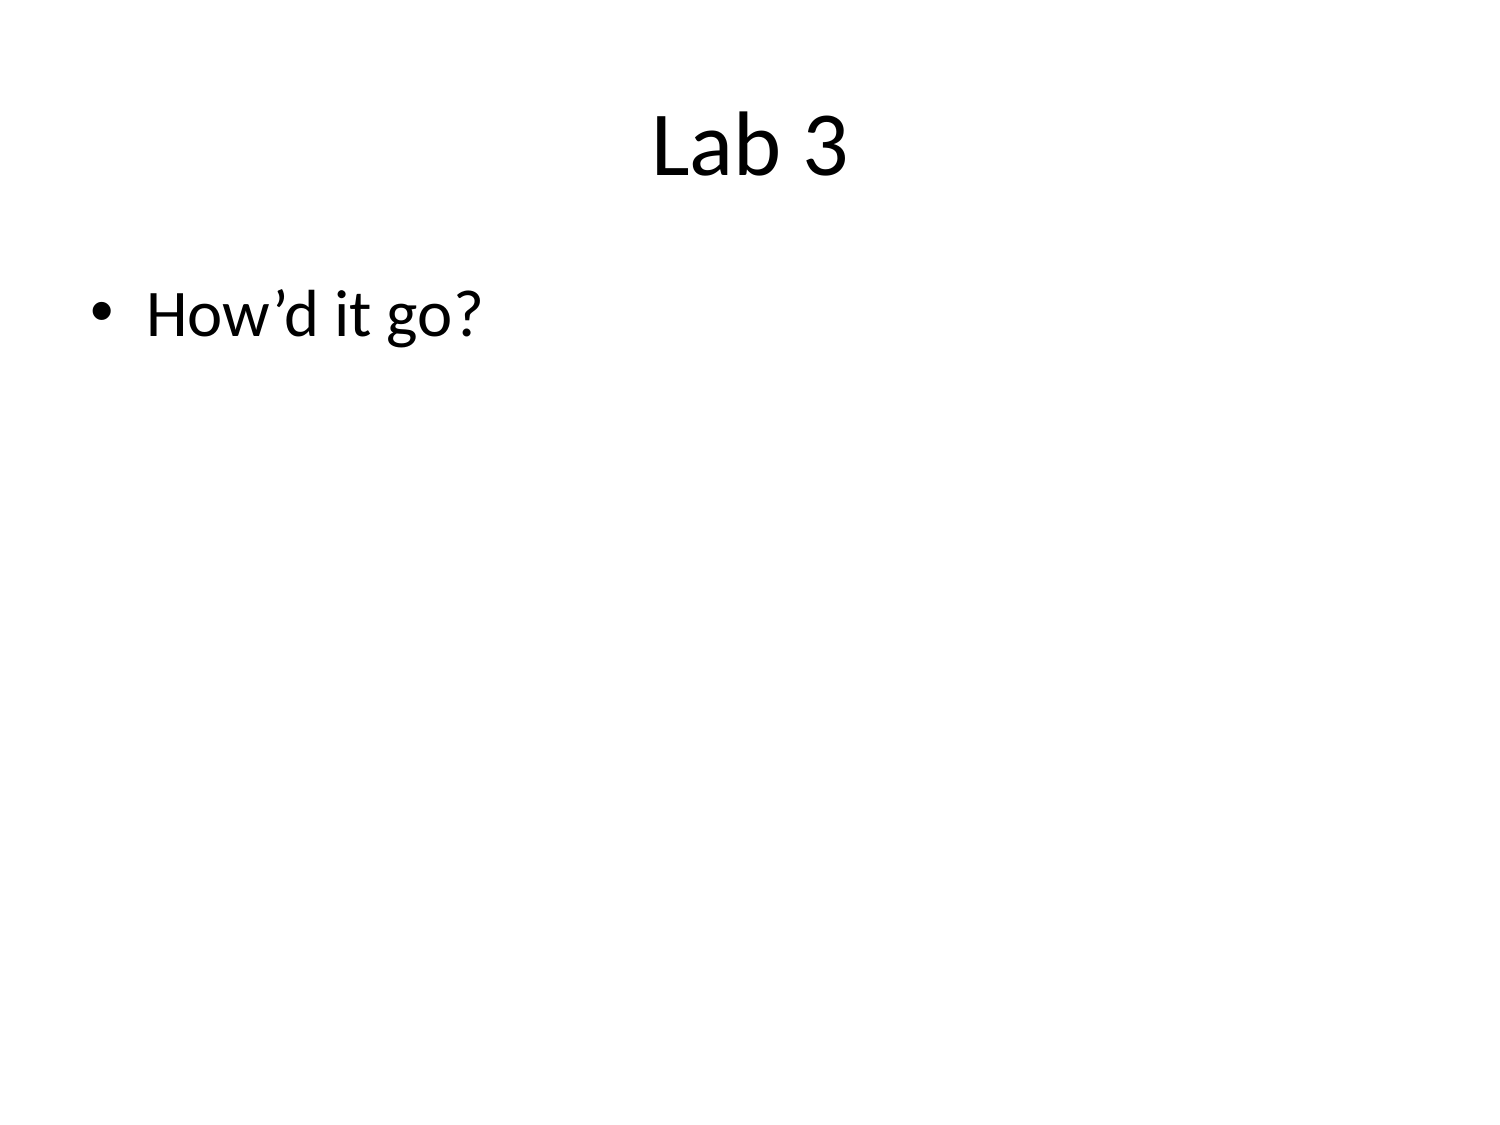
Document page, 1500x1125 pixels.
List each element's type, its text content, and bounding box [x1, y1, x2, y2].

list How’d it go? [75, 262, 1425, 1005]
title Lab 3 [75, 45, 1425, 233]
